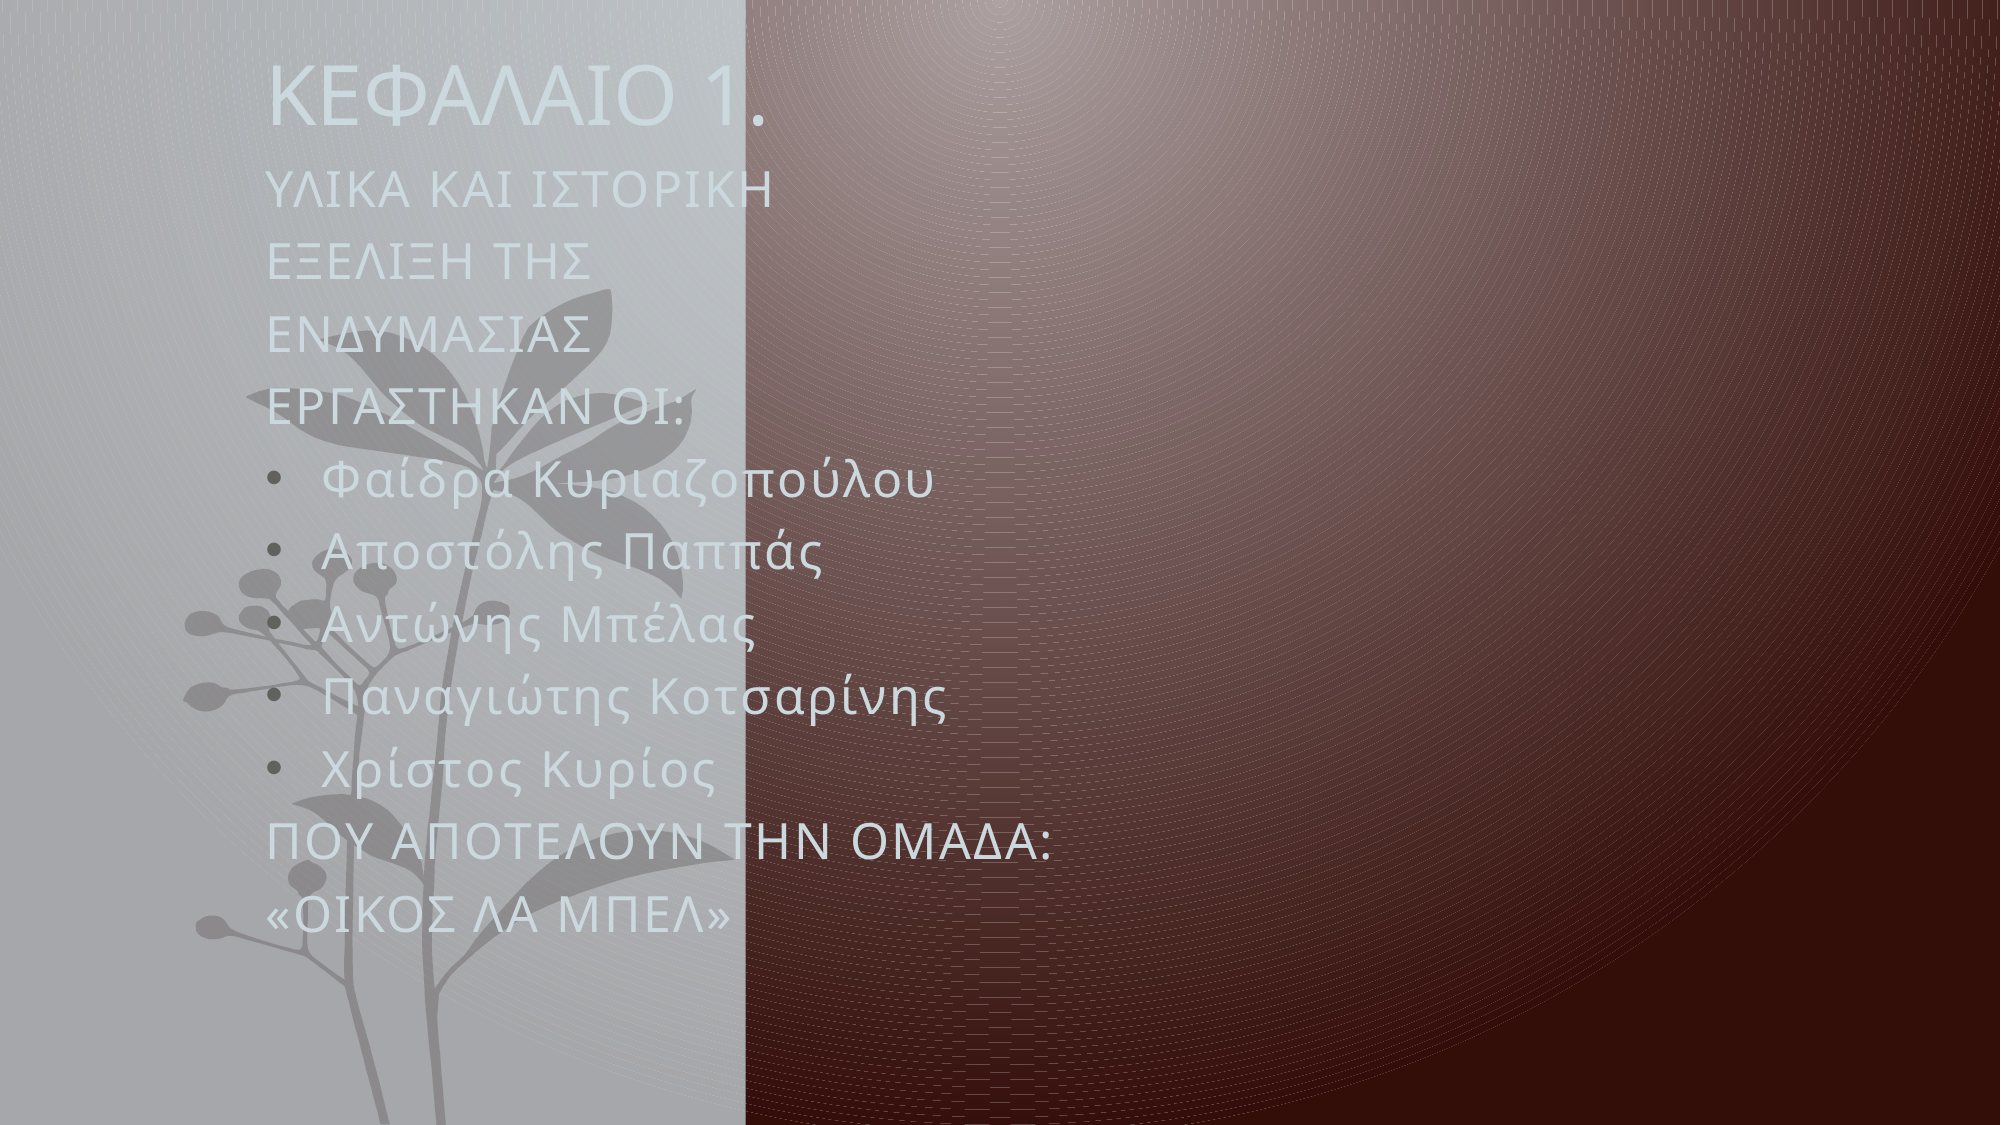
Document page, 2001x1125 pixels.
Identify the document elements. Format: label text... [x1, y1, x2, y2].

title ΚΕΦΑΛΑΙΟ 1. [250, 0, 1751, 150]
subtitle ΥΛΙΚΑ ΚΑΙ ΙΣΤΟΡΙΚΗ ΕΞΕΛΙΞΗ ΤΗΣ ΕΝΔΥΜΑΣΙΑΣ ΕΡΓΑΣΤΗΚΑΝ ΟΙ: Φαίδρα Κυριαζοπούλου Αποστόλης Παππάς Αντώνης Μπέλας Παναγιώτης Κοτσαρίνης Χρίστος Κυρίος ΠΟΥ ΑΠΟΤΕΛΟΥΝ ΤΗΝ ΟΜΑΔΑ: «ΟΙΚΟΣ ΛΑ ΜΠΕΛ» [250, 150, 1751, 1125]
